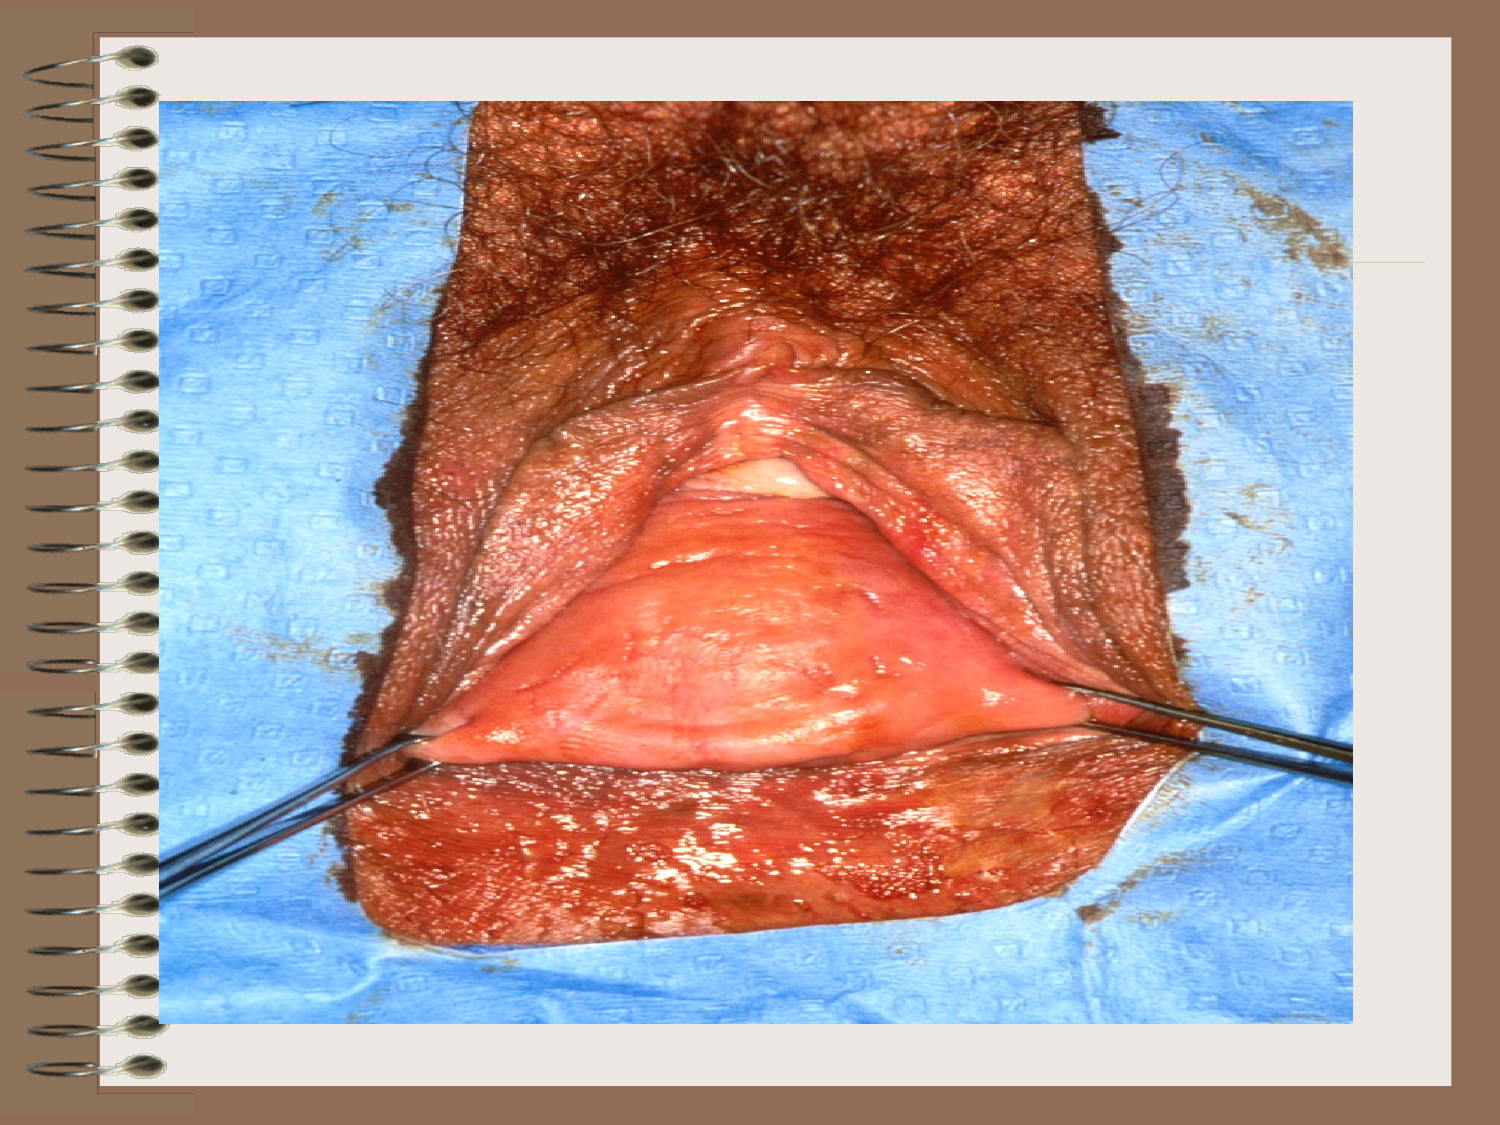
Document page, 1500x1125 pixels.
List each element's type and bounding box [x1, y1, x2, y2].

picture [0, 8, 1353, 1115]
